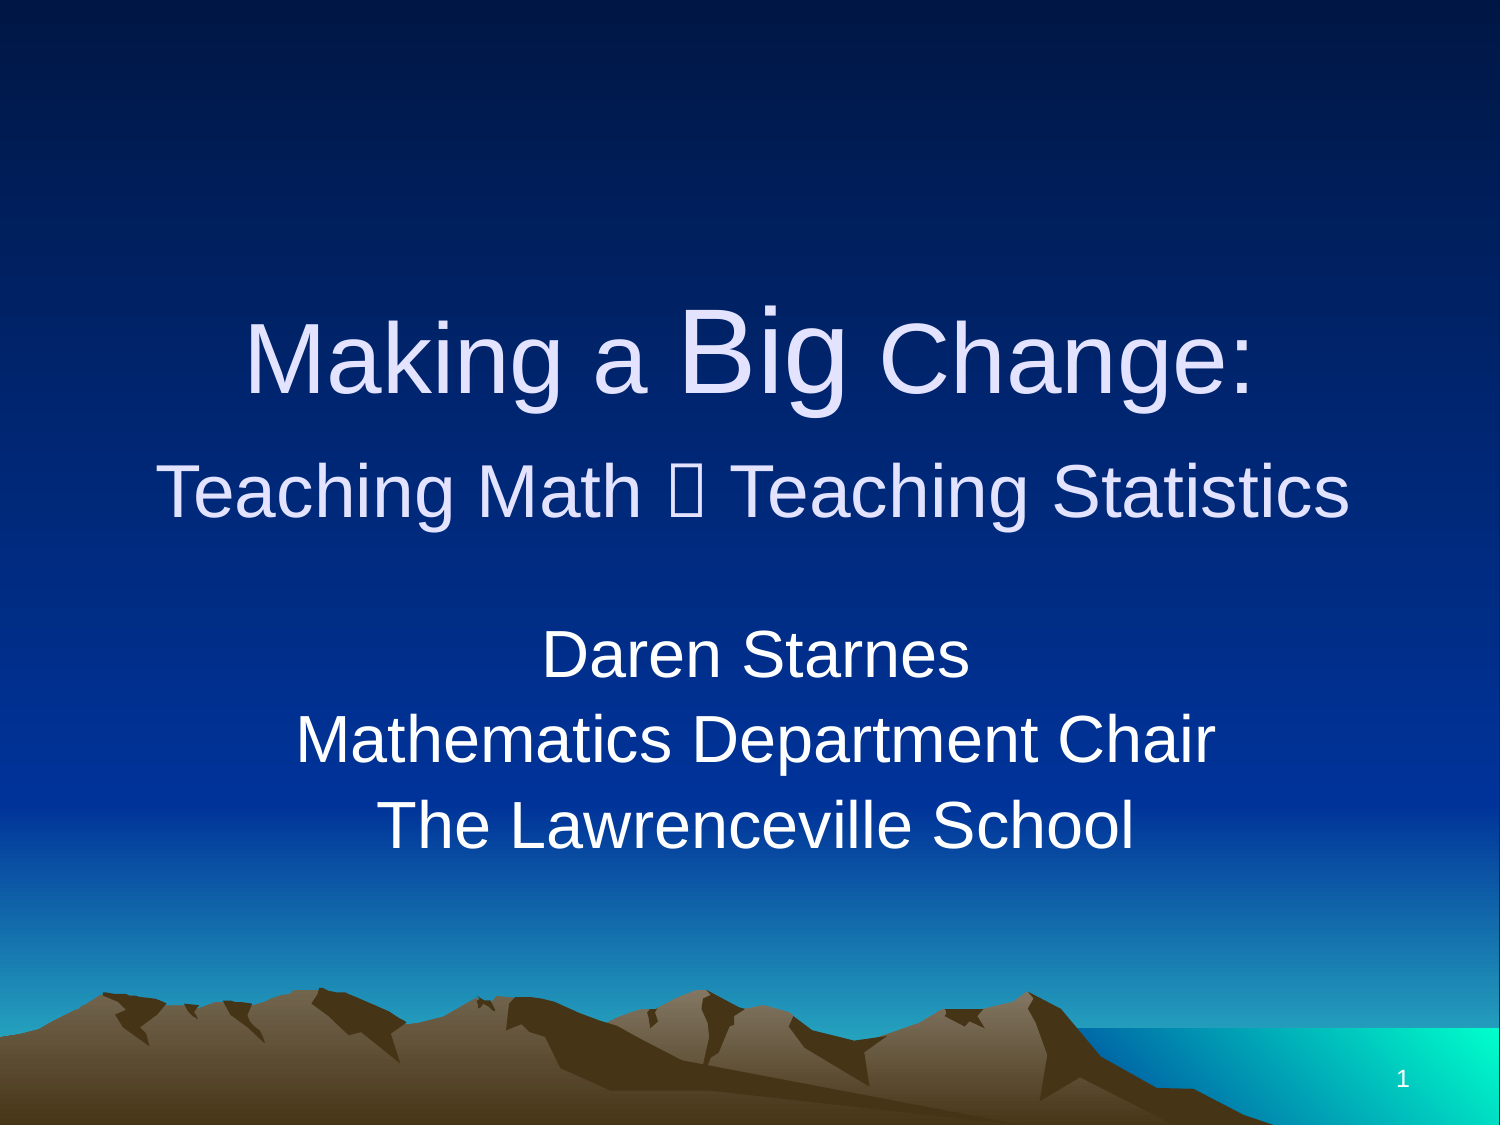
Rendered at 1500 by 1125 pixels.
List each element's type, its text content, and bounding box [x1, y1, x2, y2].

slide_number 1 [1074, 1025, 1425, 1100]
title Making a Big Change: Teaching Math  Teaching Statistics [75, 262, 1425, 548]
subtitle Daren Starnes Mathematics Department Chair The Lawrenceville School [225, 612, 1288, 888]
